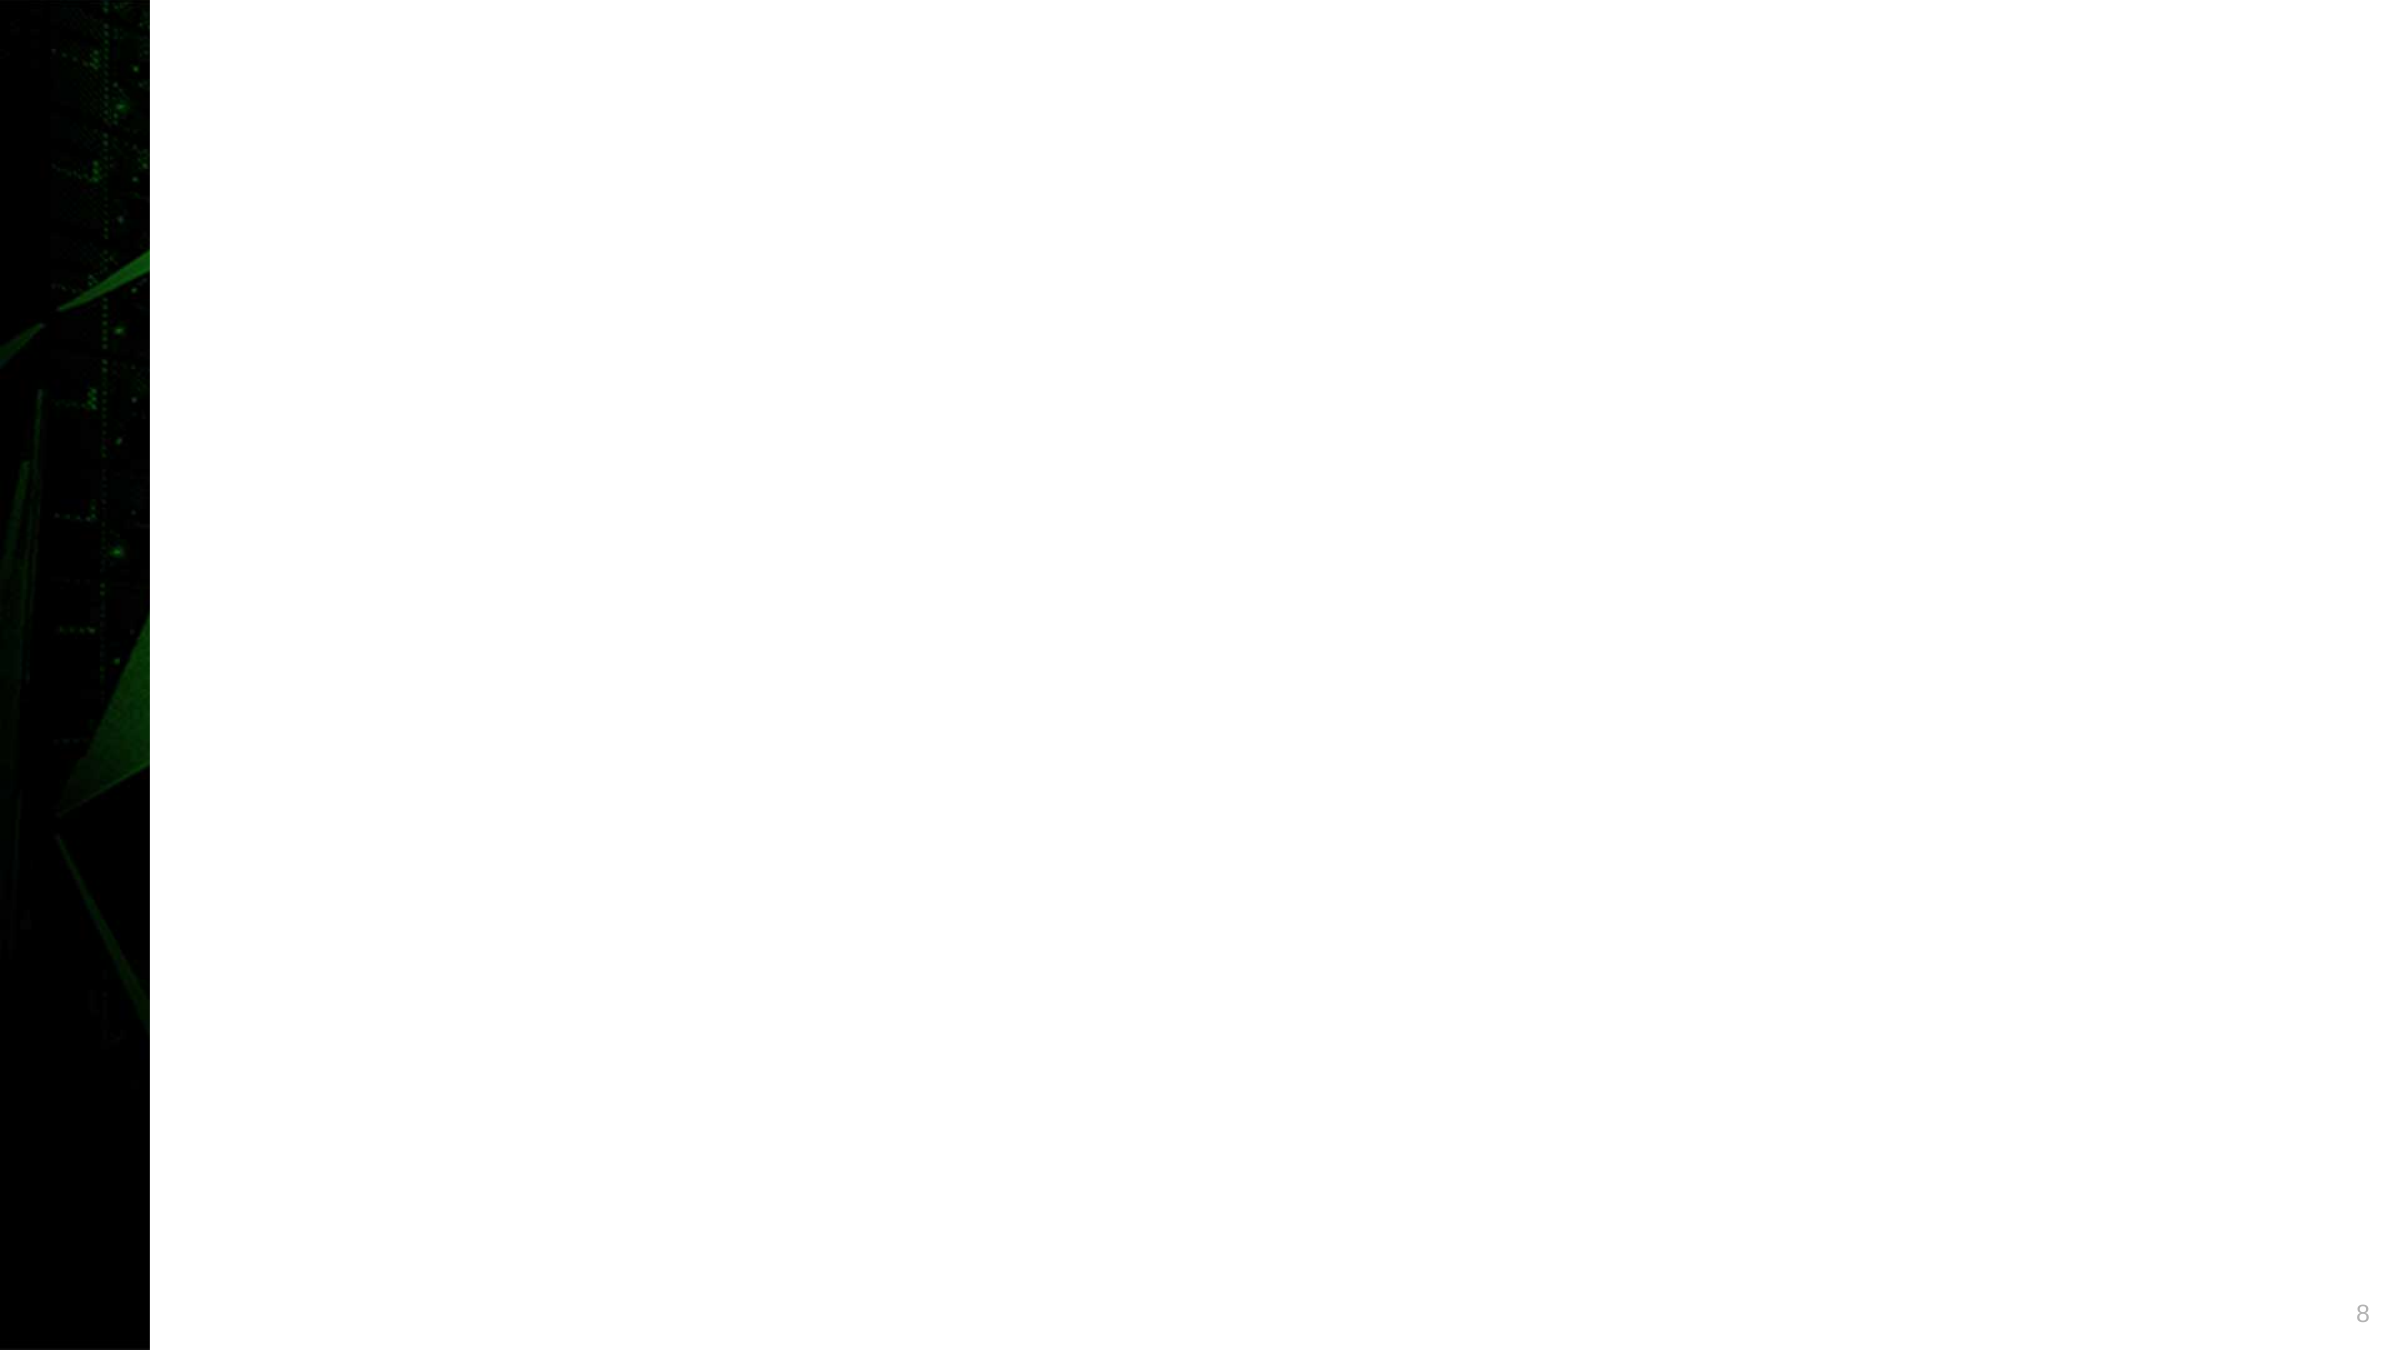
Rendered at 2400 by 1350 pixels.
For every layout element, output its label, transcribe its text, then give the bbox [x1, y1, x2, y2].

picture [0, 0, 149, 1350]
slide_number 8 [2295, 1275, 2370, 1350]
